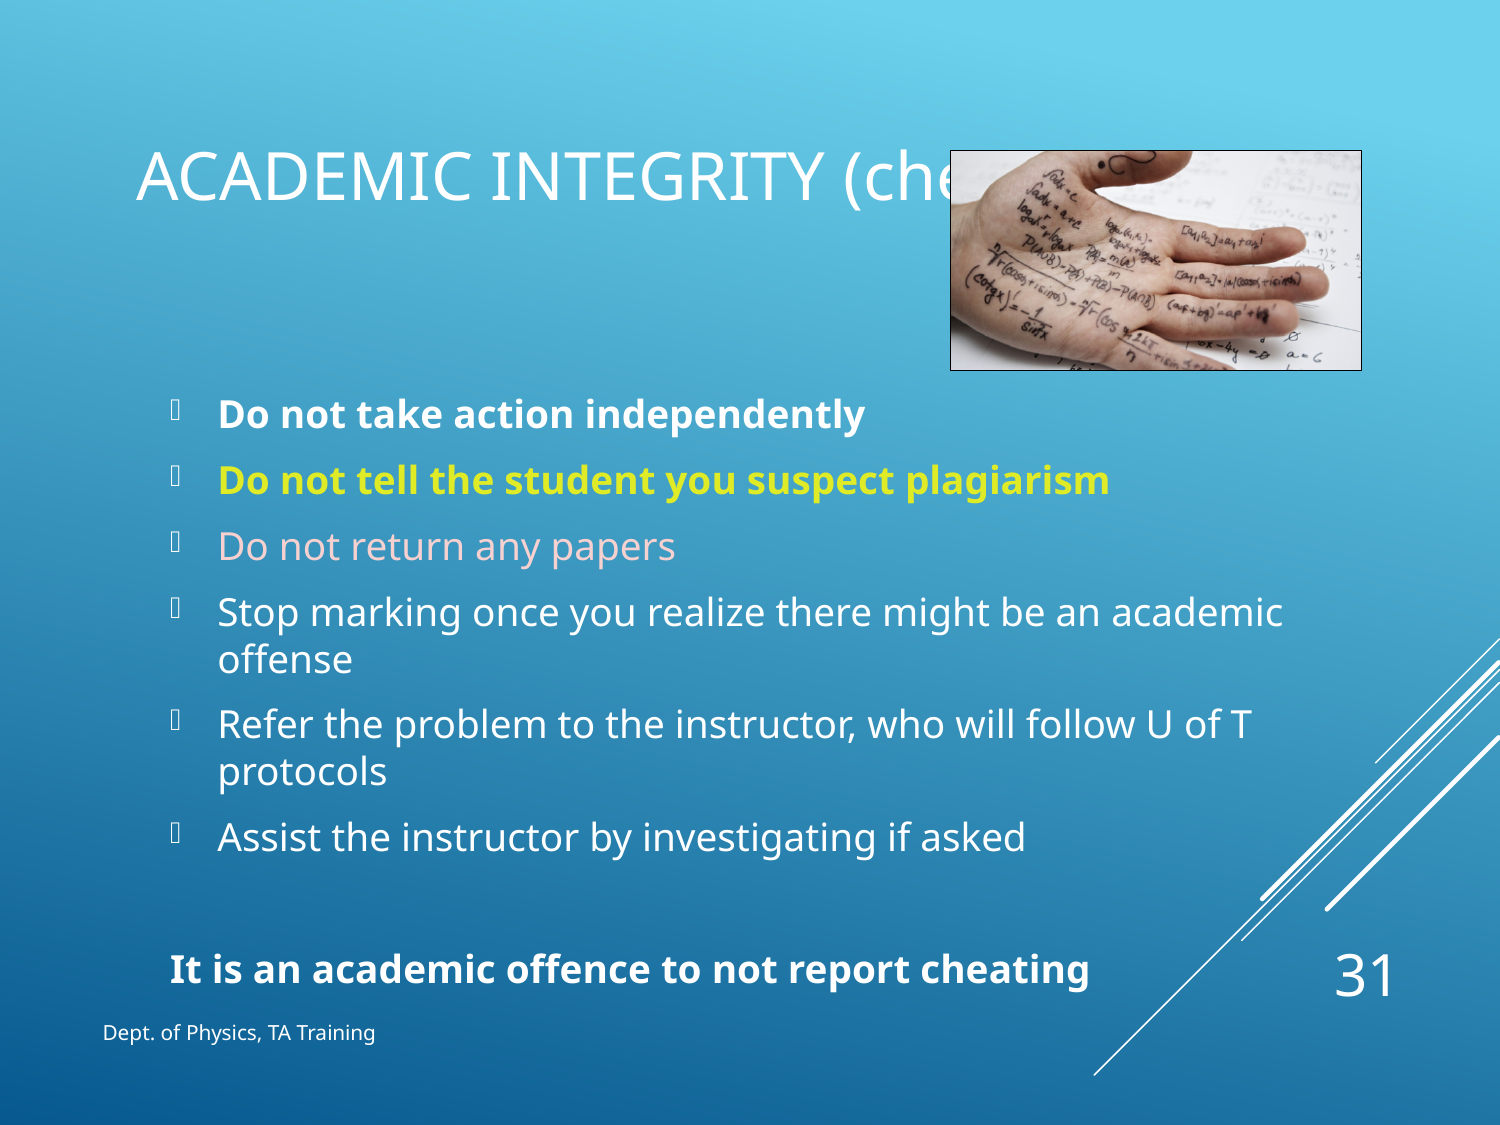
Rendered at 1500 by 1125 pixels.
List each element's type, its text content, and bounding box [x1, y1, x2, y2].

title academic integrity (cheating) [121, 48, 1197, 299]
list Do not take action independently Do not tell the student you suspect plagiarism Do not return any papers Stop marking once you realize there might be an academic offense Refer the problem to the instructor, who will follow U of T protocols Assist the instructor by investigating if asked It is an academic offence to not report cheating [155, 382, 1362, 1001]
picture [950, 149, 1362, 371]
footer Dept. of Physics, TA Training [87, 1012, 1041, 1073]
slide_number 31 [1275, 915, 1416, 1025]
